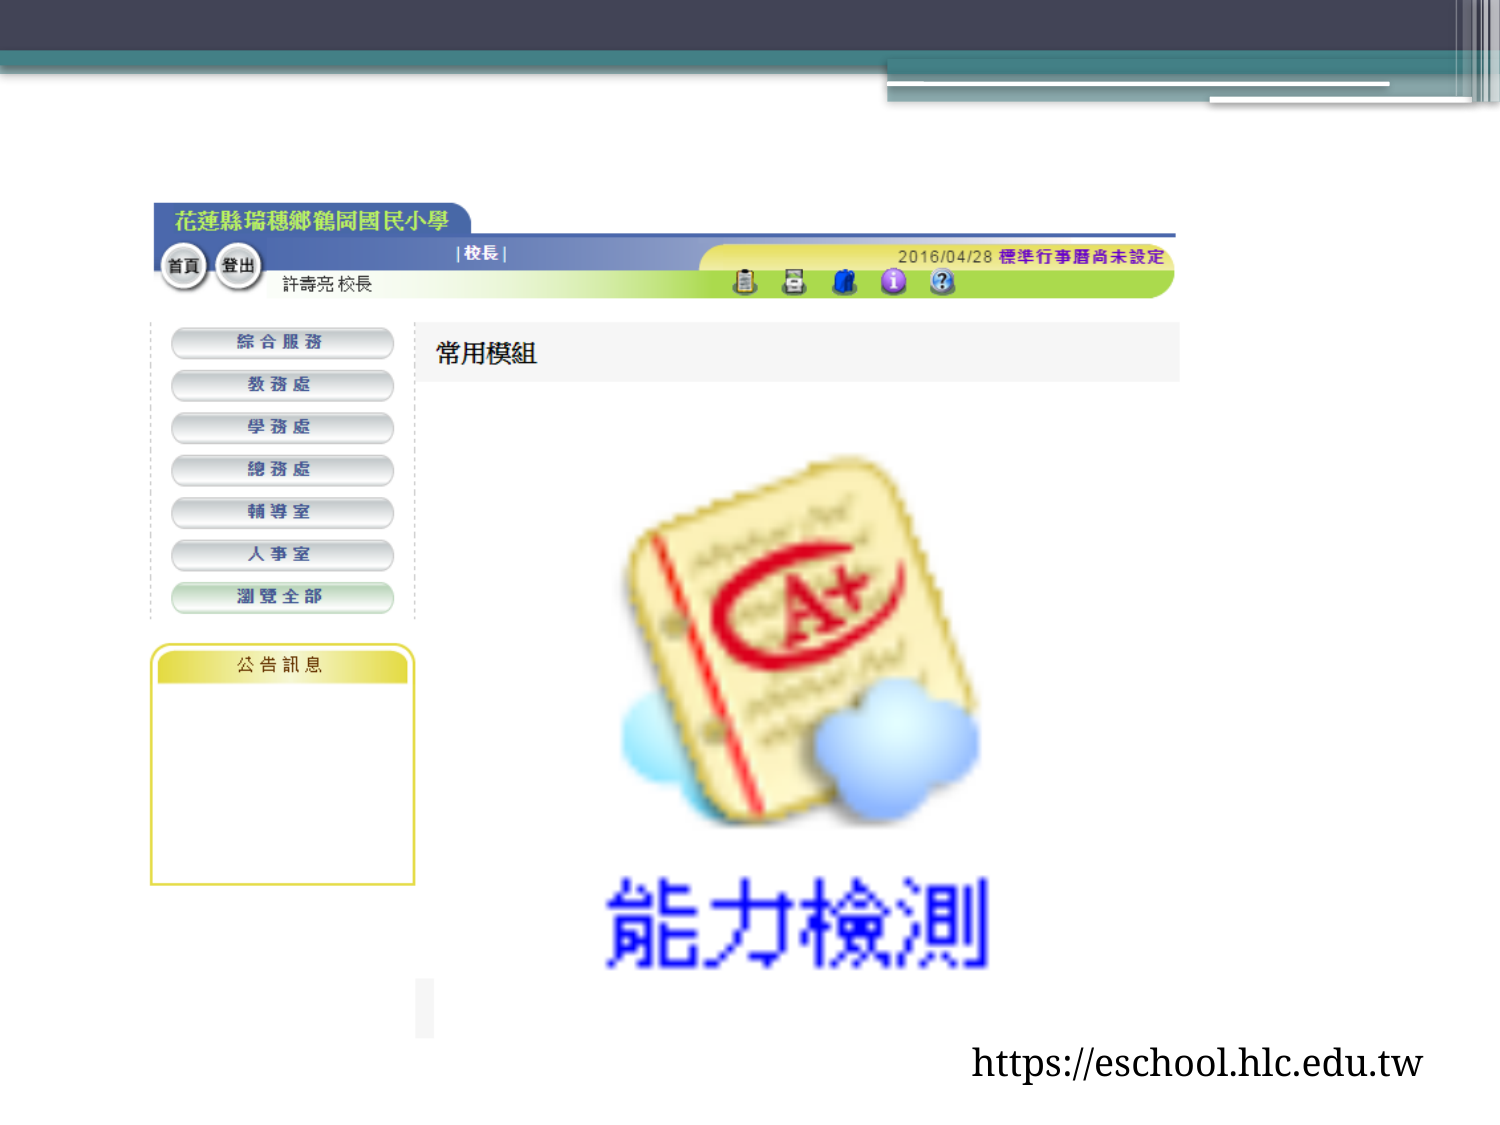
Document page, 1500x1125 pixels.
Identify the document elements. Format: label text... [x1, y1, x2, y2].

text_box https://eschool.hlc.edu.tw [957, 1031, 1439, 1091]
picture [105, 198, 1278, 1050]
